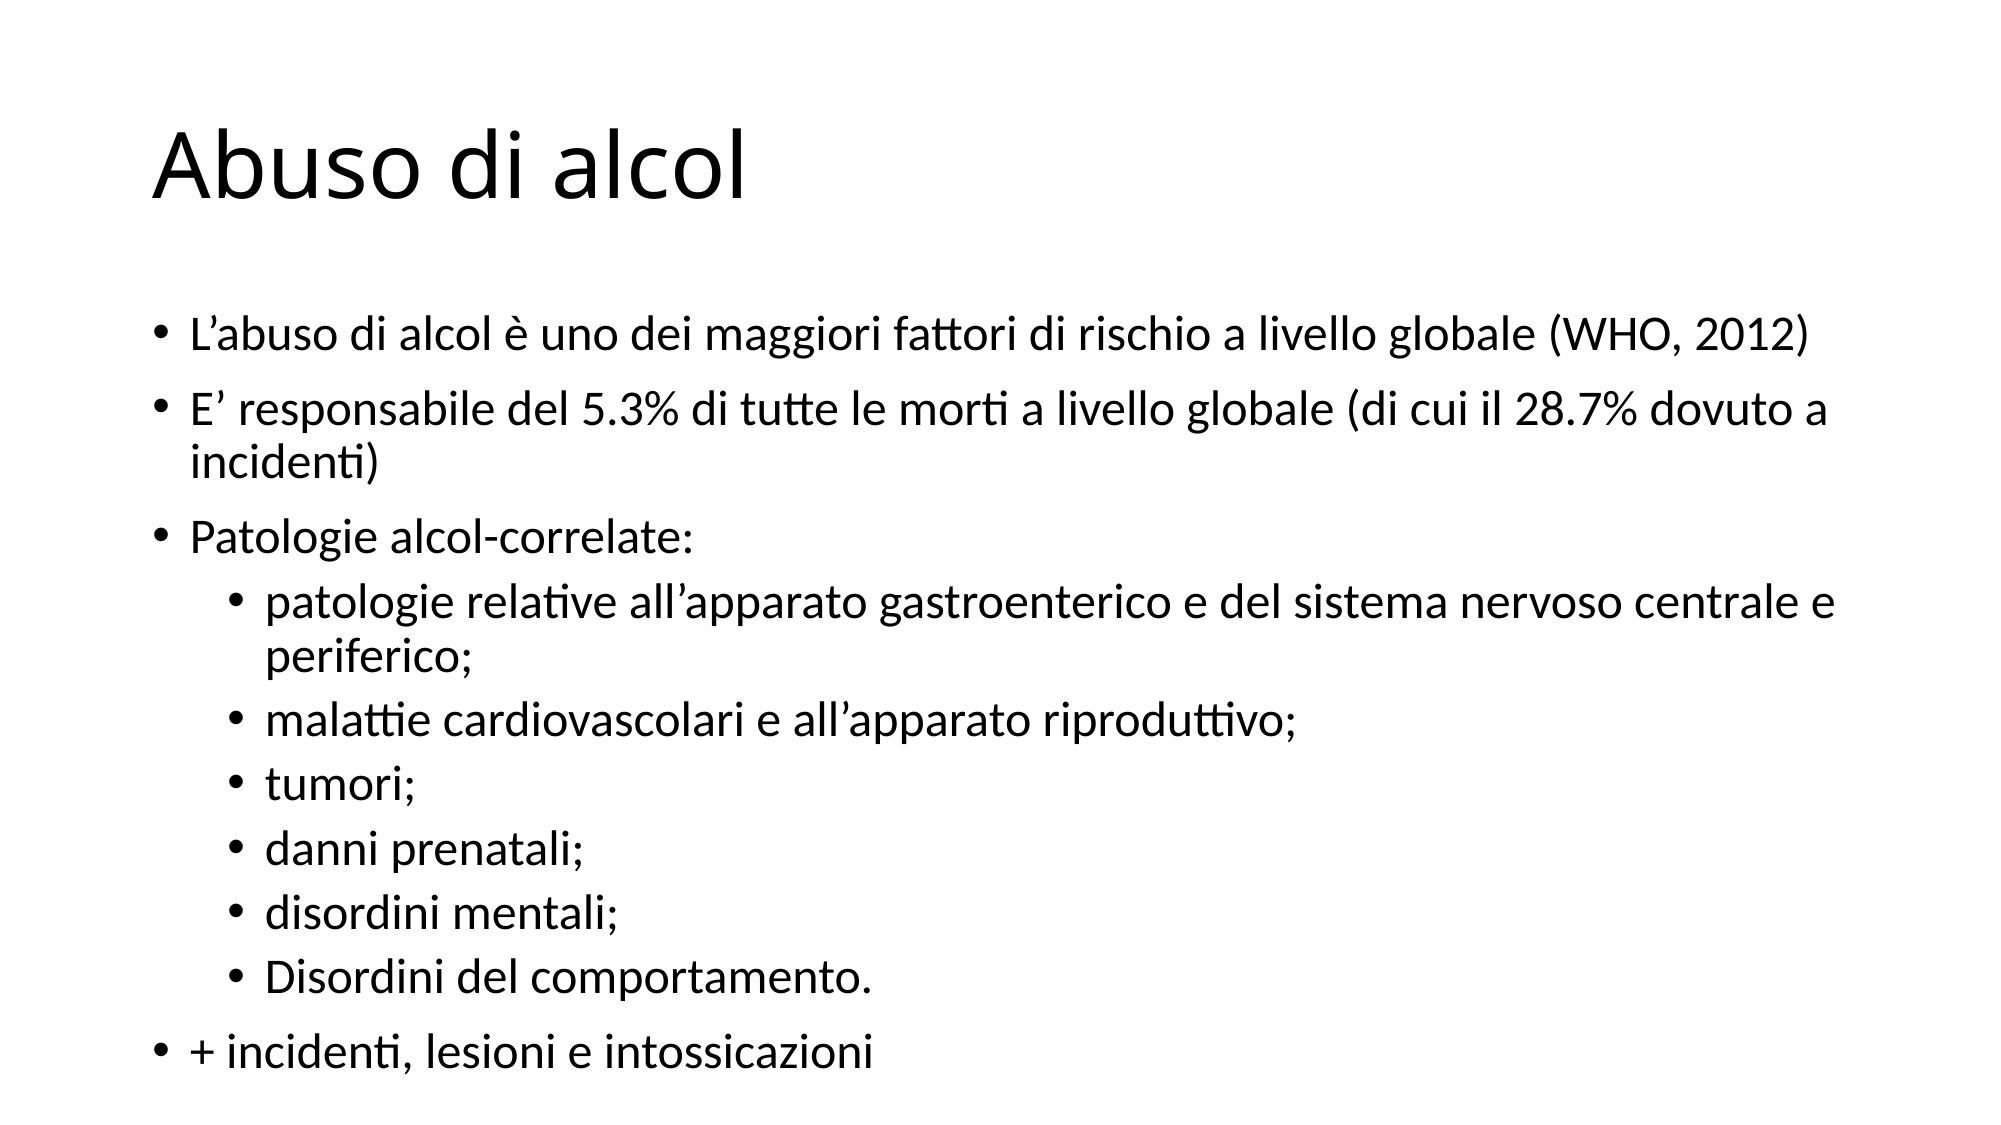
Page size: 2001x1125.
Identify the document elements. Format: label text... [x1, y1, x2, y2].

title Abuso di alcol [137, 59, 1863, 278]
list L’abuso di alcol è uno dei maggiori fattori di rischio a livello globale (WHO, 2012) E’ responsabile del 5.3% di tutte le morti a livello globale (di cui il 28.7% dovuto a incidenti) Patologie alcol-correlate: patologie relative all’apparato gastroenterico e del sistema nervoso centrale e periferico; malattie cardiovascolari e all’apparato riproduttivo; tumori; danni prenatali; disordini mentali; Disordini del comportamento. + incidenti, lesioni e intossicazioni [137, 299, 1863, 1014]
